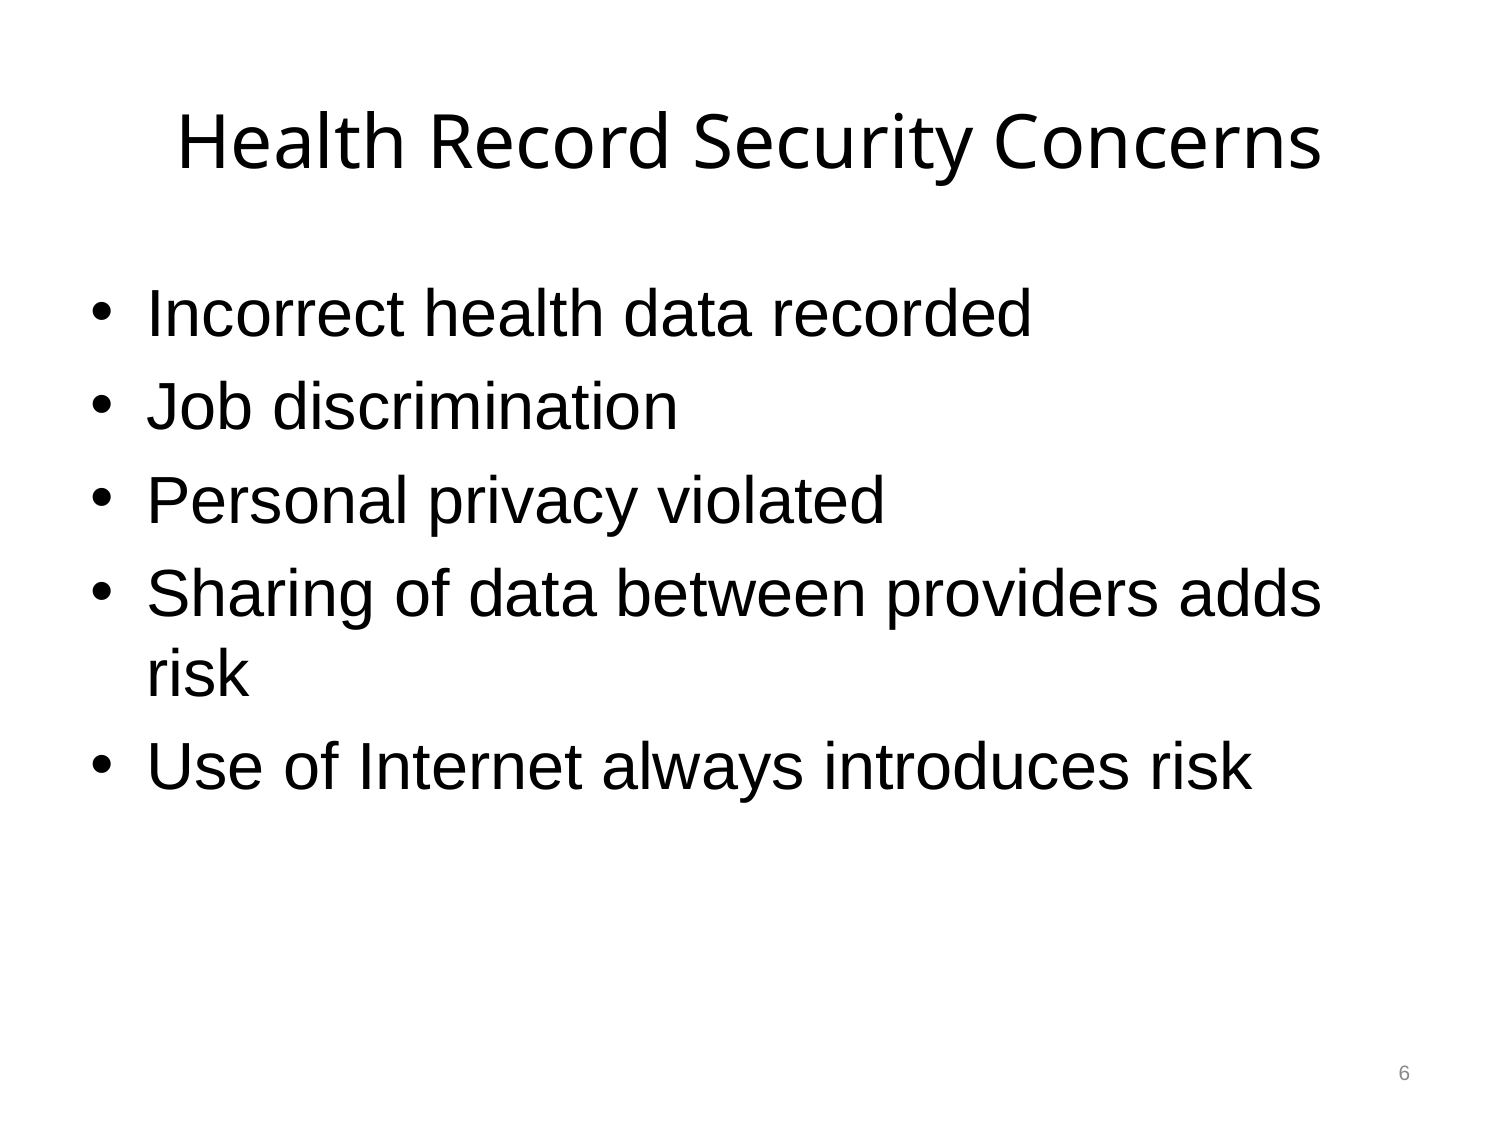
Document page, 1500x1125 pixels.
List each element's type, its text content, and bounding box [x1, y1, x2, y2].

slide_number 6 [1341, 1027, 1425, 1118]
list Incorrect health data recorded Job discrimination Personal privacy violated Sharing of data between providers adds risk Use of Internet always introduces risk [75, 262, 1425, 1013]
title Health Record Security Concerns [75, 45, 1425, 233]
